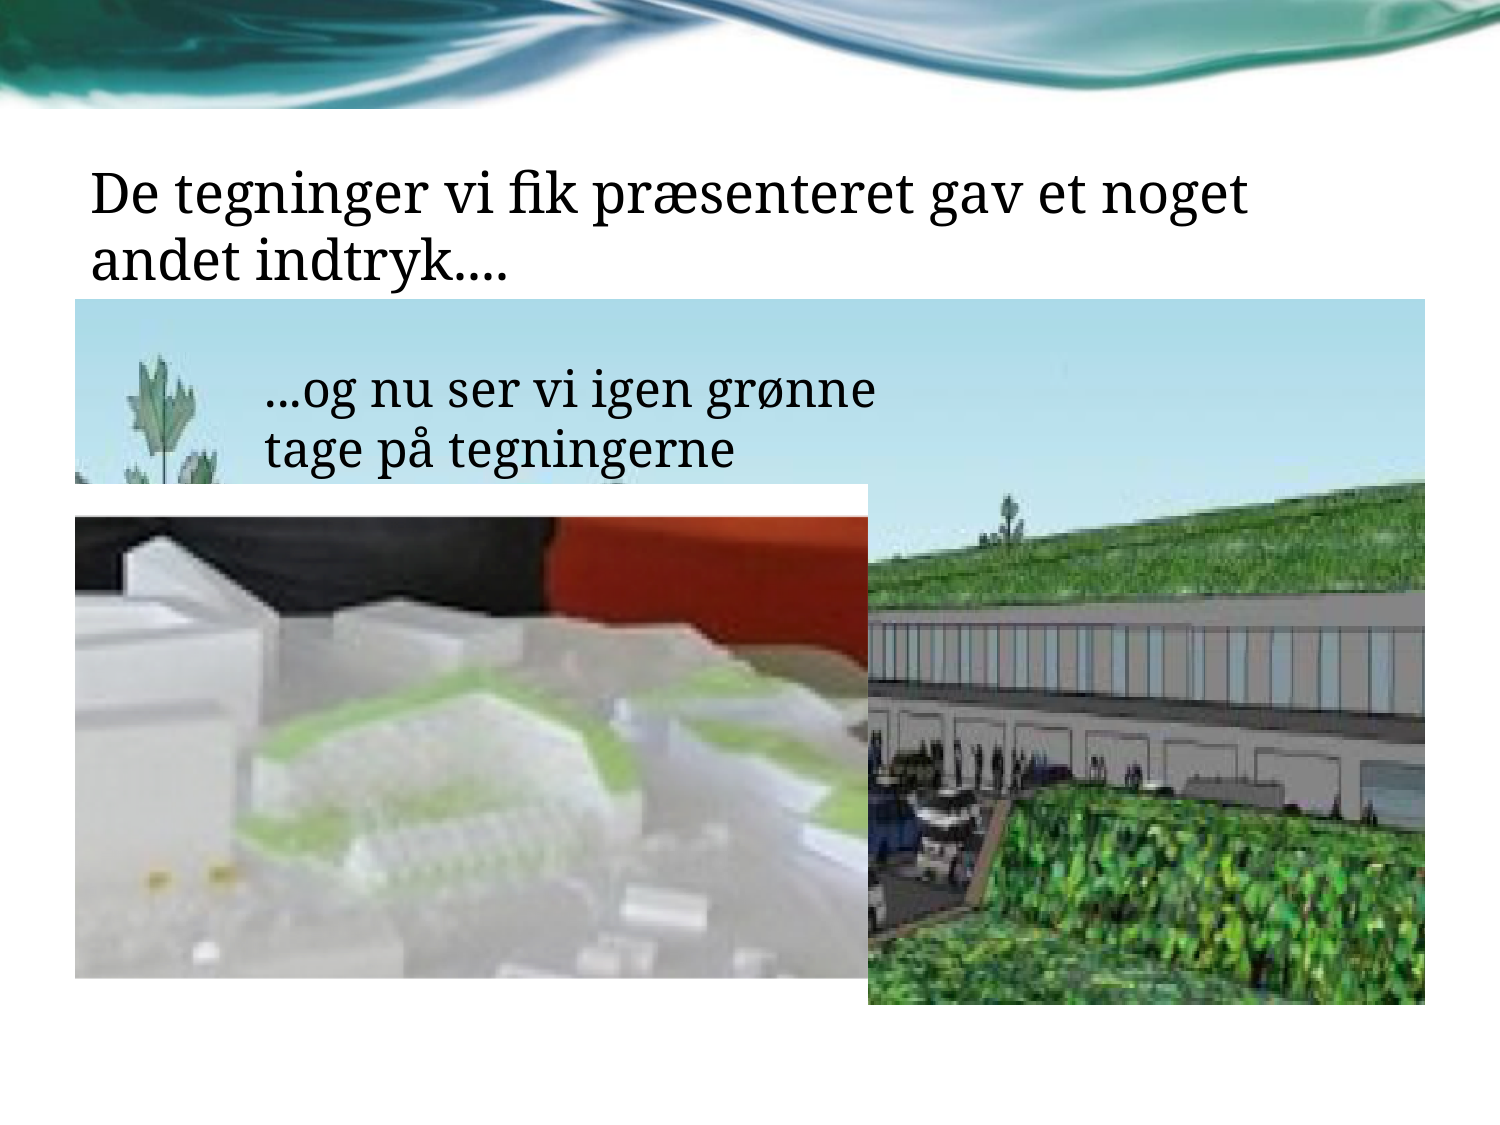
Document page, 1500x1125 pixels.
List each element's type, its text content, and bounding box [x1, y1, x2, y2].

picture [74, 484, 868, 1006]
title De tegninger vi fik præsenteret gav et noget andet indtryk.... [75, 149, 1425, 299]
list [74, 299, 1426, 1006]
picture [0, 0, 1500, 109]
